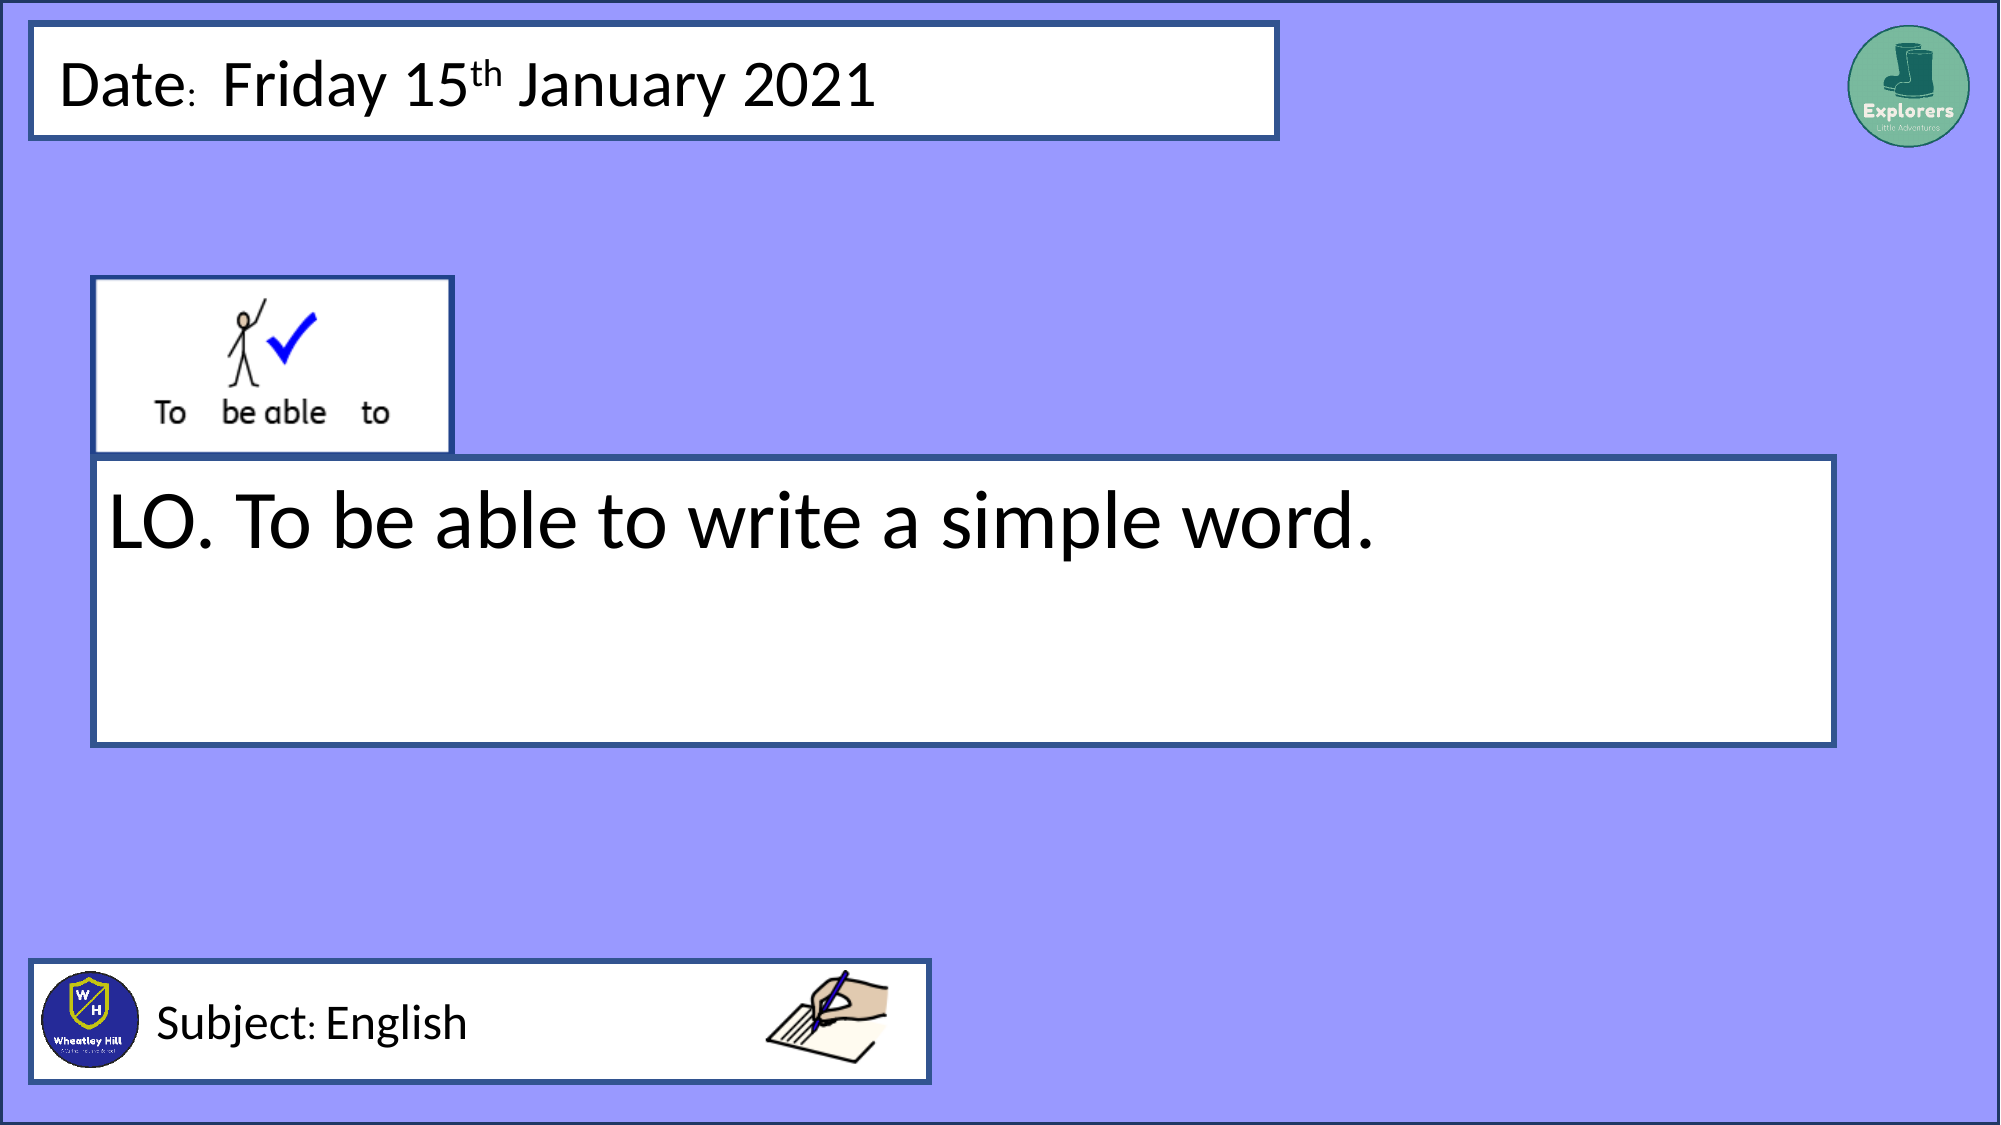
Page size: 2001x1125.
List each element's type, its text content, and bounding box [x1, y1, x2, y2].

picture [90, 275, 455, 457]
picture [762, 970, 899, 1076]
text_box LO. To be able to write a simple word. [93, 457, 1805, 573]
text_box [30, 960, 930, 1083]
text_box Subject: English [141, 981, 762, 1057]
text_box [92, 456, 1835, 746]
picture [41, 971, 139, 1068]
text_box [30, 22, 1278, 139]
text_box [0, 0, 2000, 1125]
text_box Date: Friday 15th January 2021 [44, 32, 1264, 128]
picture [1817, 0, 2000, 178]
